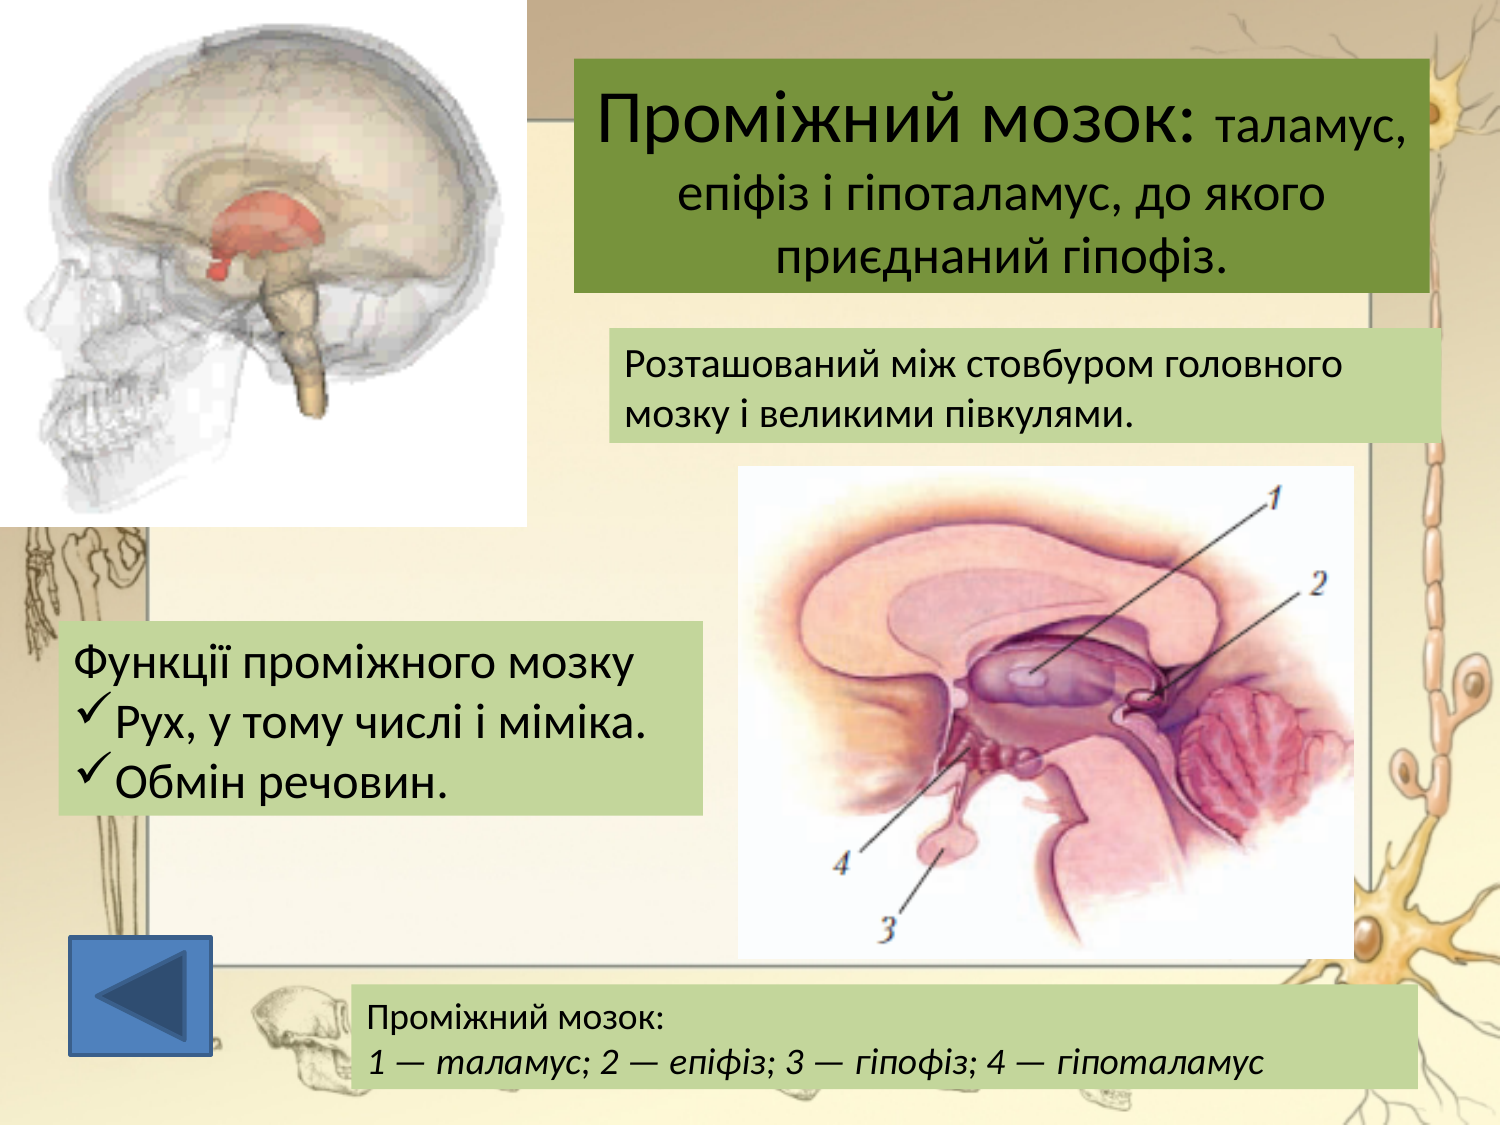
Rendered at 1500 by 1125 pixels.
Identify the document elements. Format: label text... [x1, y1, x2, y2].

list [738, 465, 1354, 959]
text_box [68, 935, 213, 1057]
text_box Розташований між стовбуром головного мозку і великими півкулями. [609, 328, 1442, 443]
picture [0, 0, 1500, 1125]
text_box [0, 0, 528, 528]
title Проміжний мозок: таламус, епіфіз і гіпоталамус, до якого приєднаний гіпофіз. [574, 58, 1430, 293]
text_box Функції проміжного мозку Рух, у тому числі і міміка. Обмін речовин. [58, 621, 703, 816]
text_box Проміжний мозок: 1 — таламус; 2 — епіфіз; 3 — гіпофіз; 4 — гіпоталамус [351, 984, 1418, 1090]
